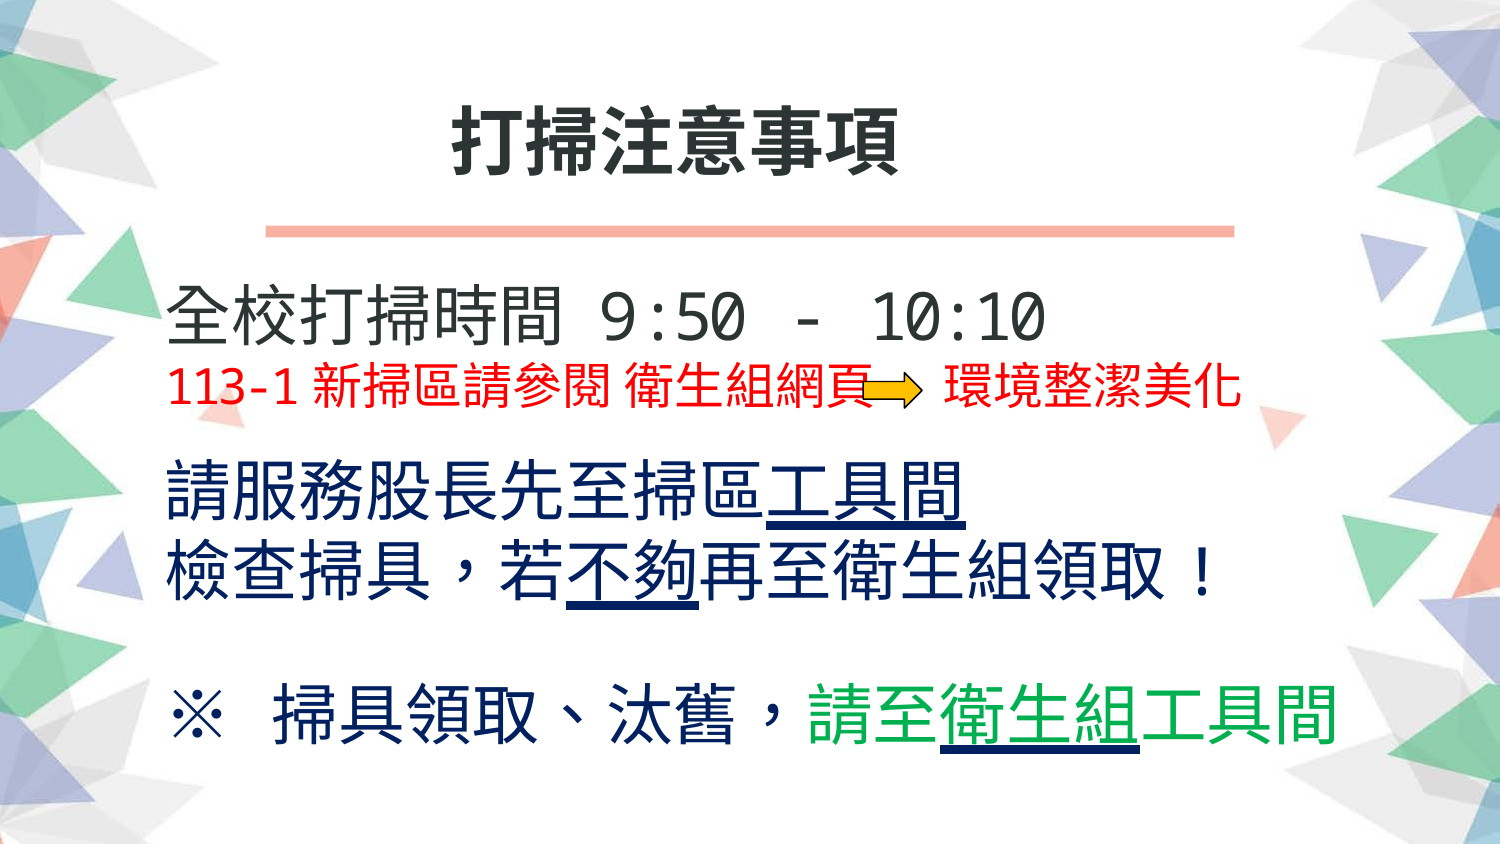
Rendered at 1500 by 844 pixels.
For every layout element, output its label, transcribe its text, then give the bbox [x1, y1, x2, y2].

title 打掃注意事項 [447, 92, 1053, 225]
text_box [265, 225, 1235, 238]
text_box 全校打掃時間 9:50 - 10:10 113-1新掃區請參閱衛生組網頁 環境整潔美化 請服務股長先至掃區工具間 檢查掃具，若不夠再至衛生組領取! ※掃具領取、汰舊，請至衛生組工具間 [162, 271, 1416, 753]
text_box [862, 371, 924, 410]
text_box [0, 0, 1500, 844]
